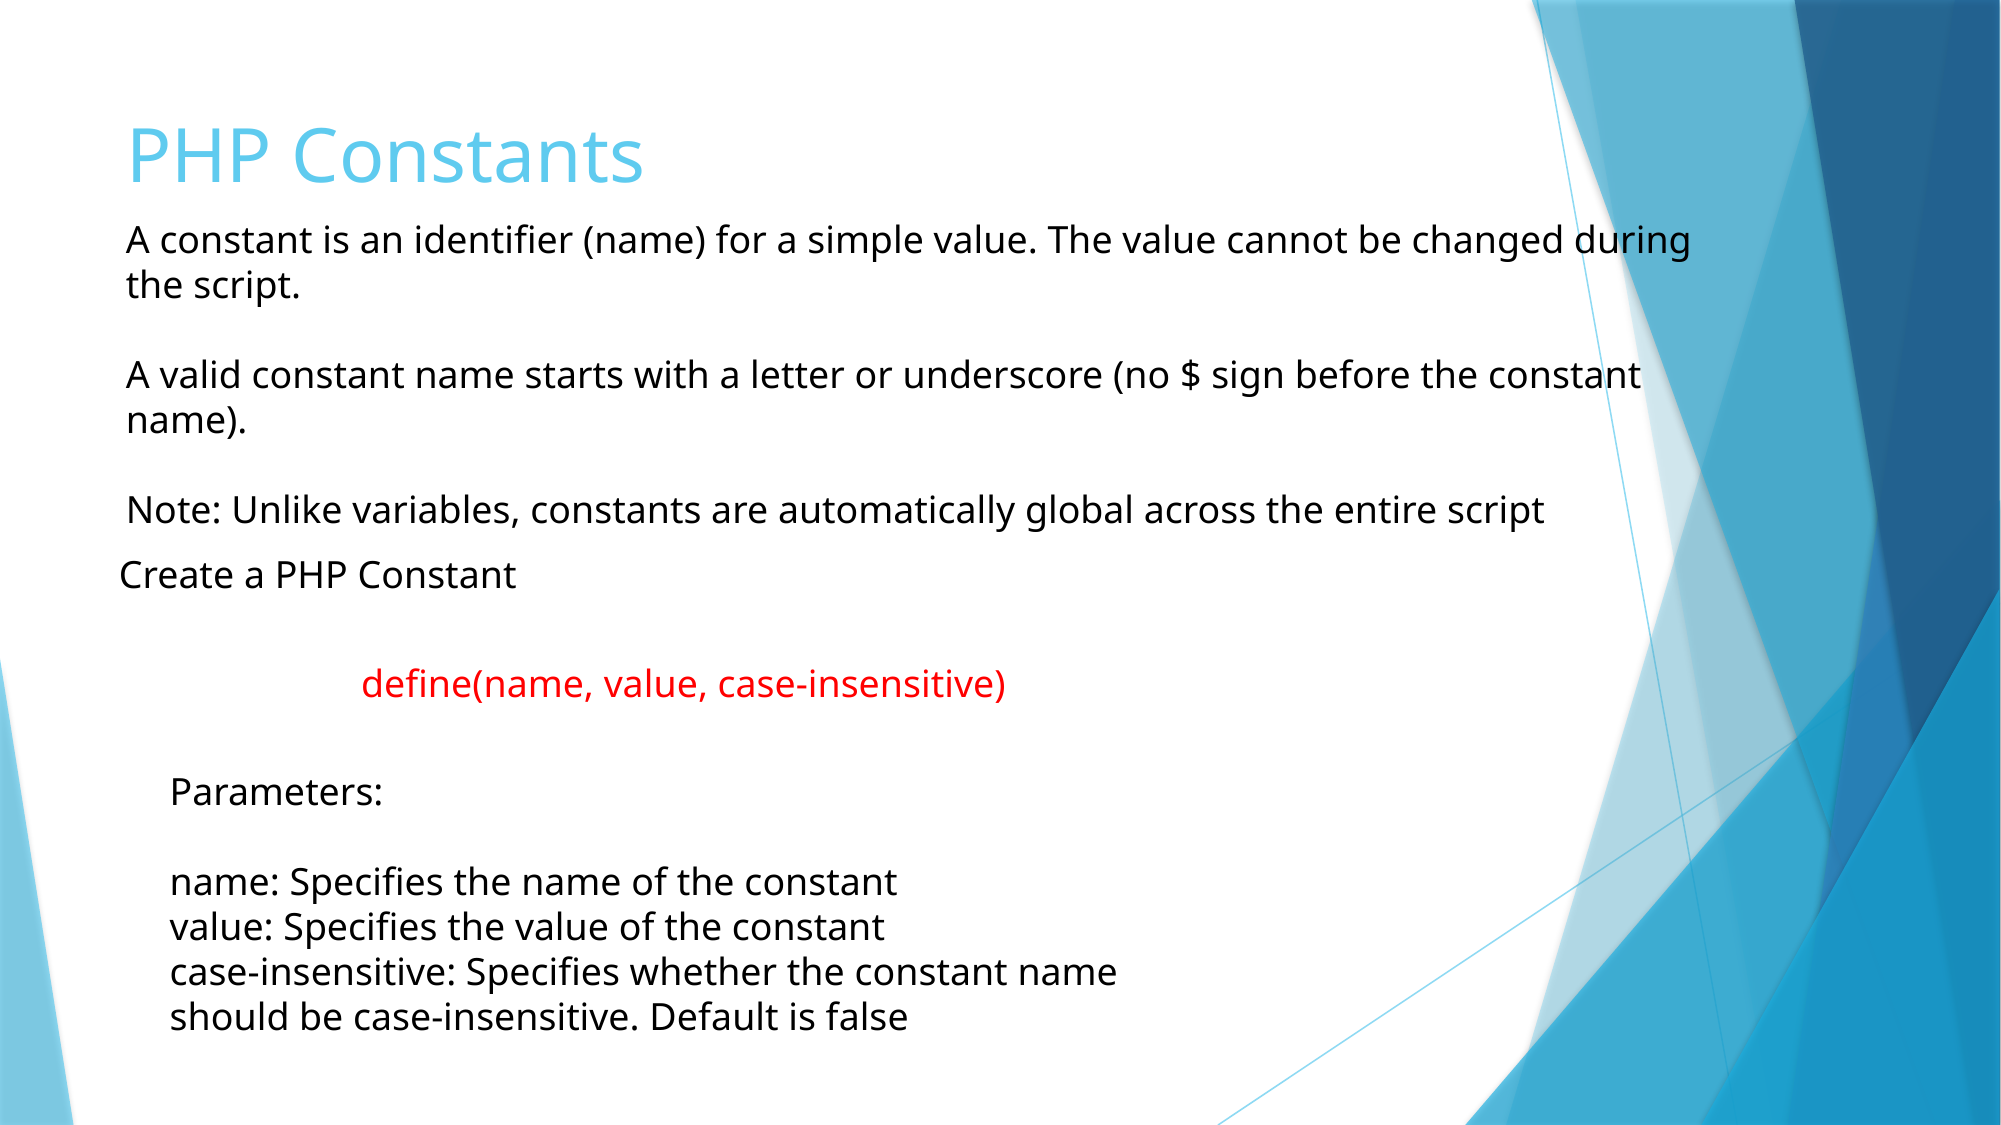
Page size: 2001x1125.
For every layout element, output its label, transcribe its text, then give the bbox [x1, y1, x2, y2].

text_box Parameters: name: Specifies the name of the constant value: Specifies the value of the constant case-insensitive: Specifies whether the constant name should be case-insensitive. Default is false [154, 760, 1155, 1046]
text_box define(name, value, case-insensitive) [346, 652, 1021, 712]
title PHP Constants [111, 99, 1522, 208]
text_box A constant is an identifier (name) for a simple value. The value cannot be changed during the script. A valid constant name starts with a letter or underscore (no $ sign before the constant name). Note: Unlike variables, constants are automatically global across the entire script [111, 208, 1762, 538]
text_box Create a PHP Constant [104, 543, 532, 604]
